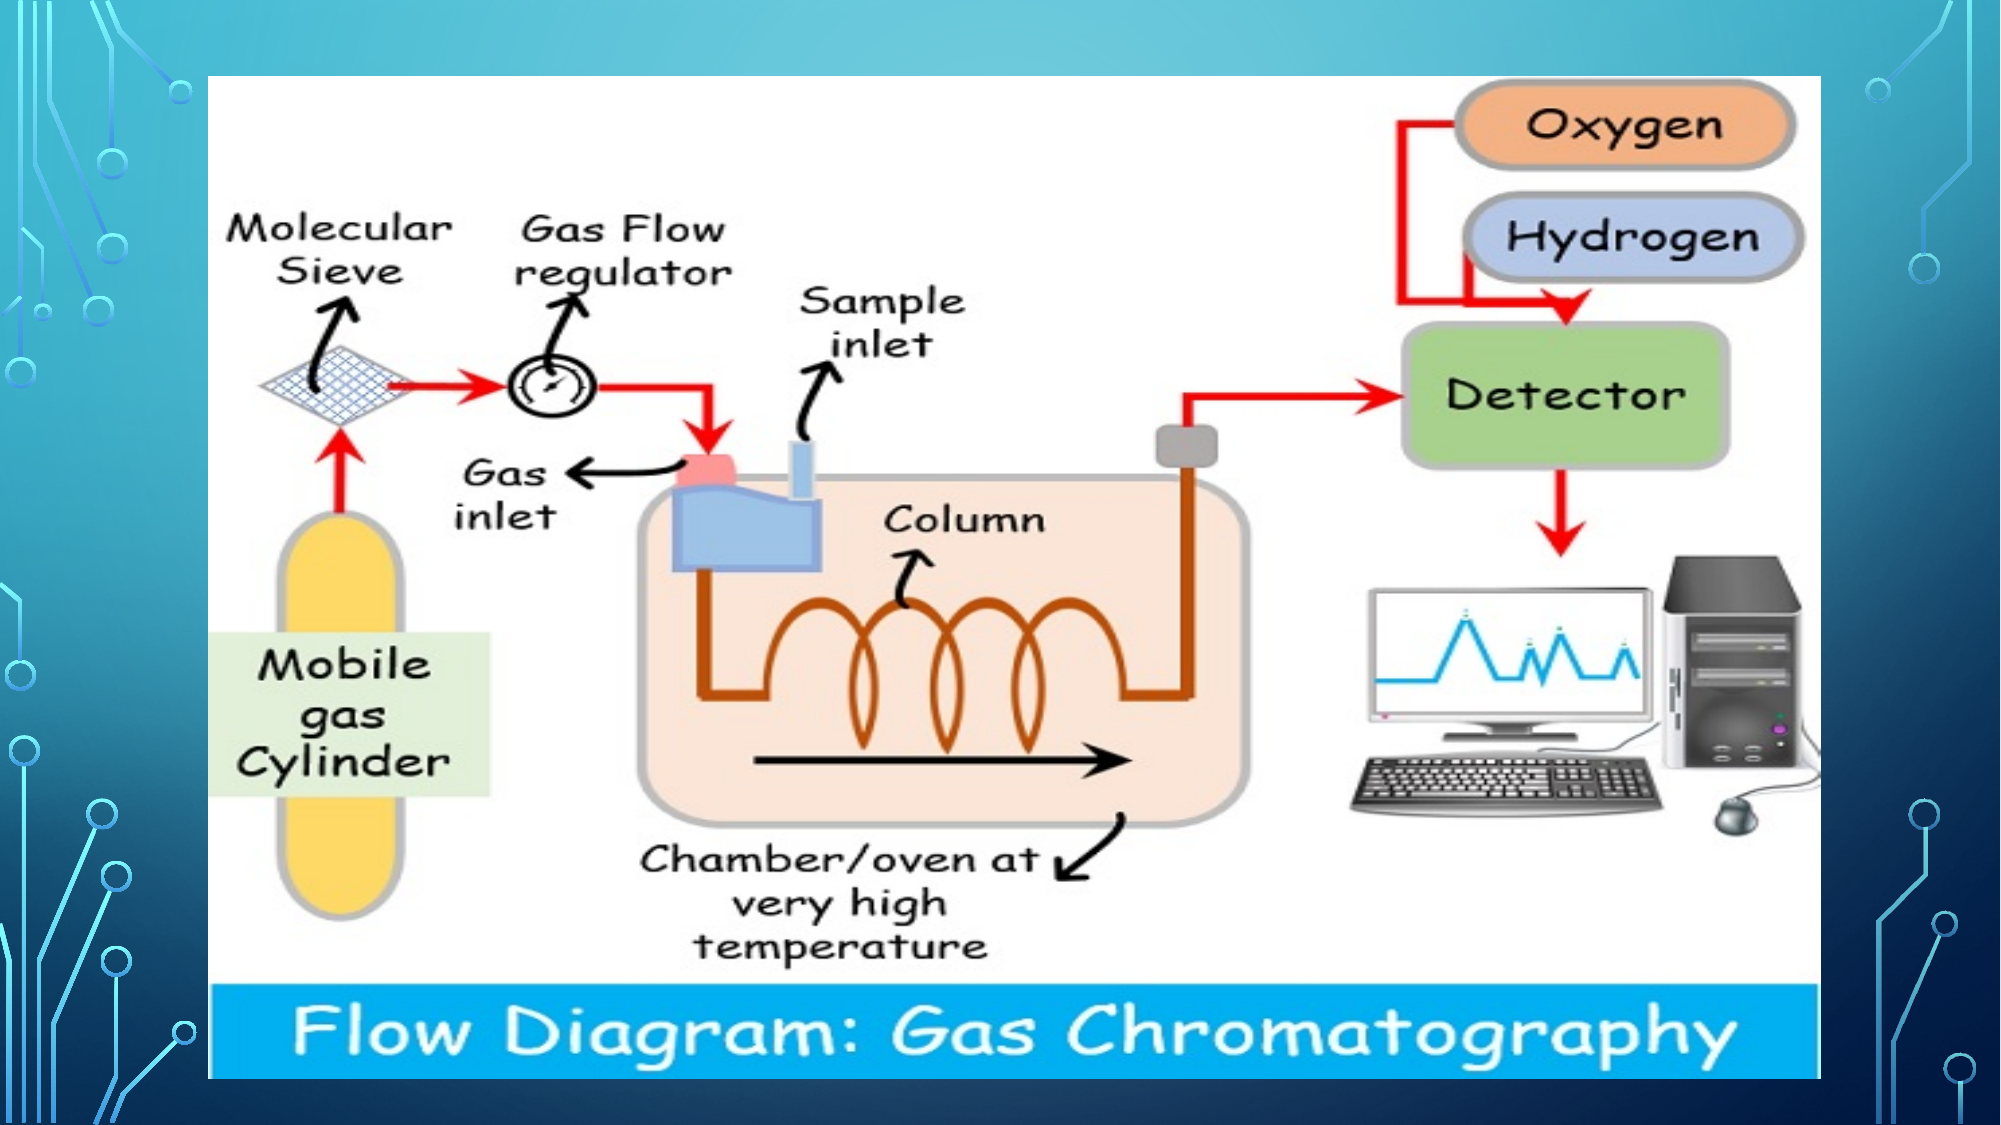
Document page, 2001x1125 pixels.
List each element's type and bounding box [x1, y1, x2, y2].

list [208, 75, 1822, 1080]
